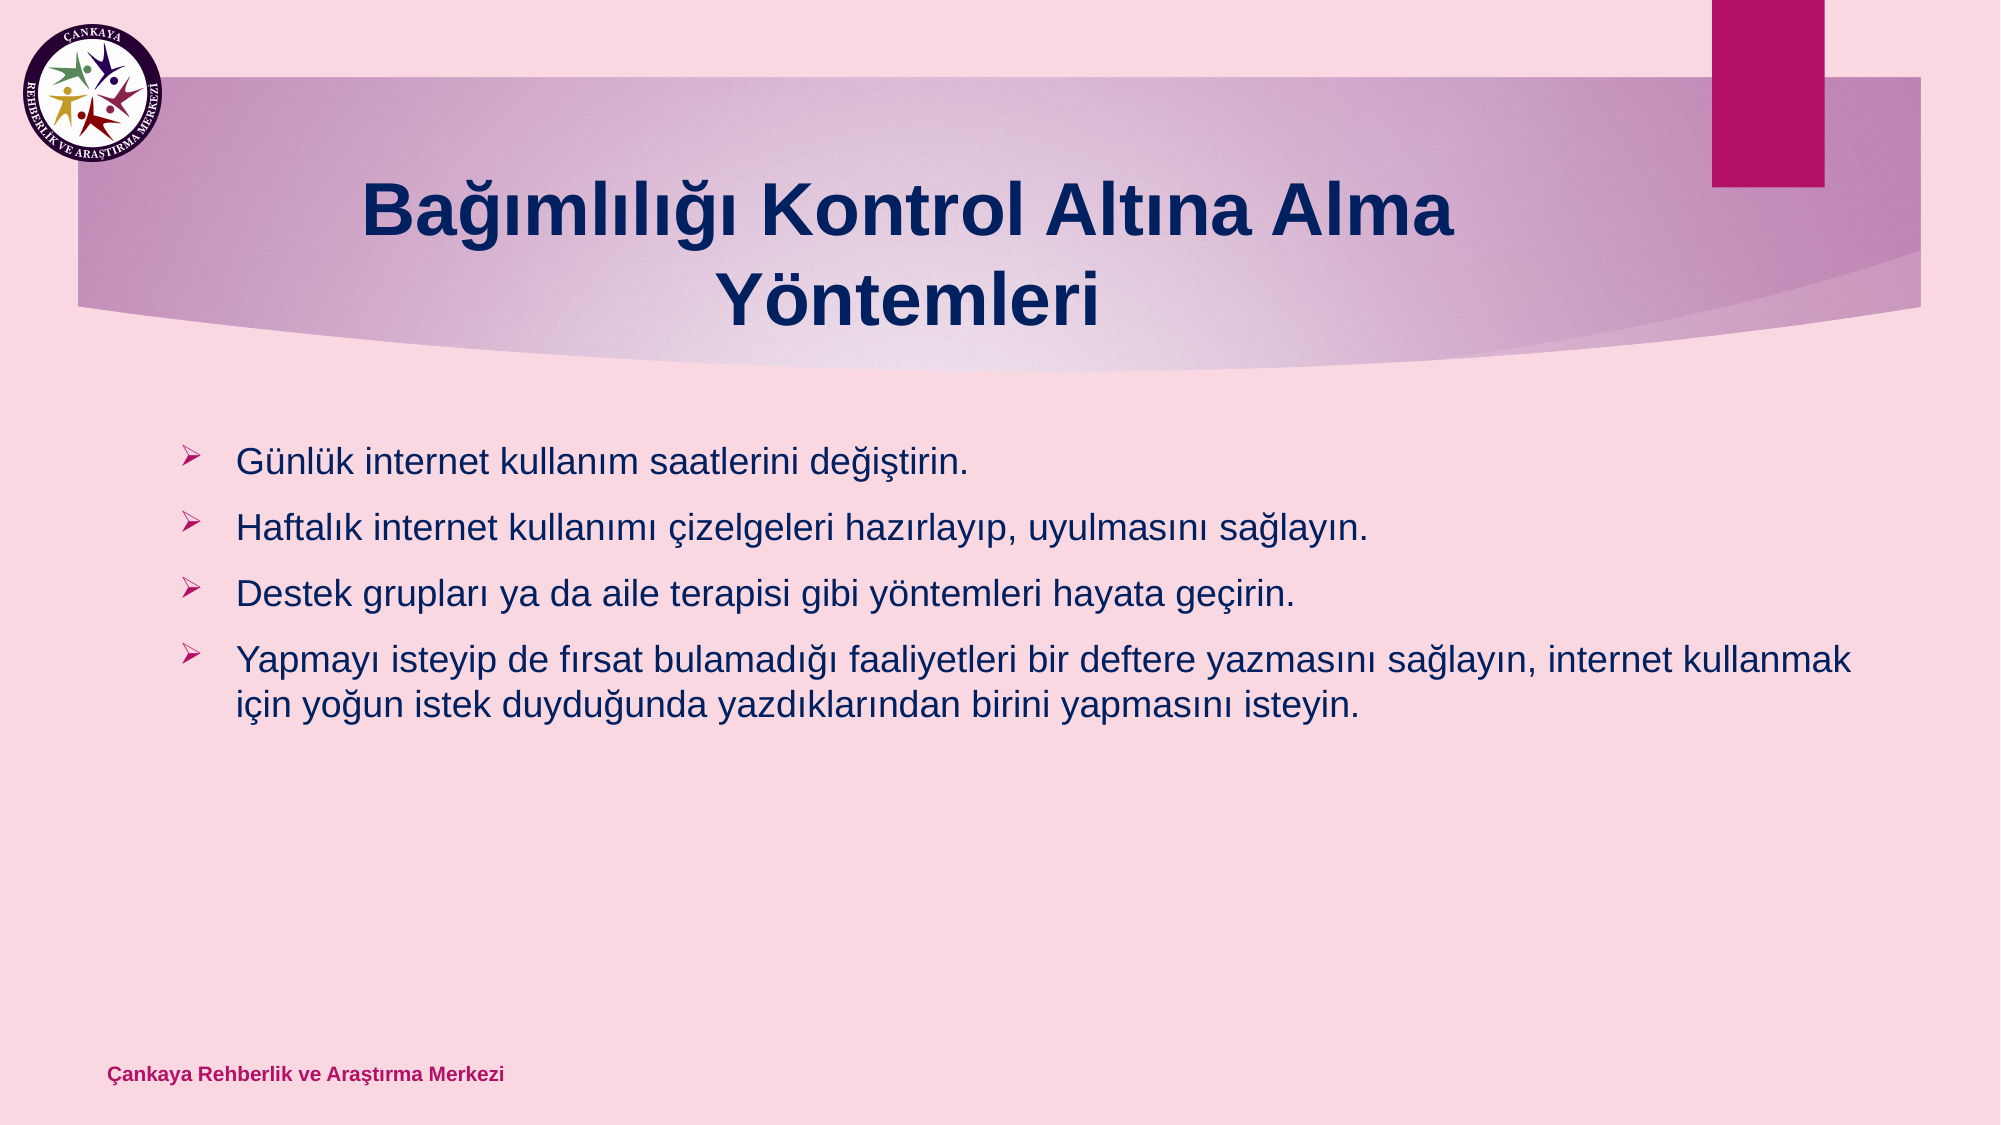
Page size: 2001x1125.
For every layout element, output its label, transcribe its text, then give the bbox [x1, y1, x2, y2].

footer Çankaya Rehberlik ve Araştırma Merkezi [92, 1048, 726, 1099]
title Bağımlılığı Kontrol Altına Alma Yöntemleri [189, 192, 1627, 309]
text_box Günlük internet kullanım saatlerini değiştirin. Haftalık internet kullanımı çizelgeleri hazırlayıp, uyulmasını sağlayın. Destek grupları ya da aile terapisi gibi yöntemleri hayata geçirin. Yapmayı isteyip de fırsat bulamadığı faaliyetleri bir deftere yazmasını sağlayın, internet kullanmak için yoğun istek duyduğunda yazdıklarından birini yapmasını isteyin. [164, 429, 1927, 749]
picture [23, 24, 162, 162]
